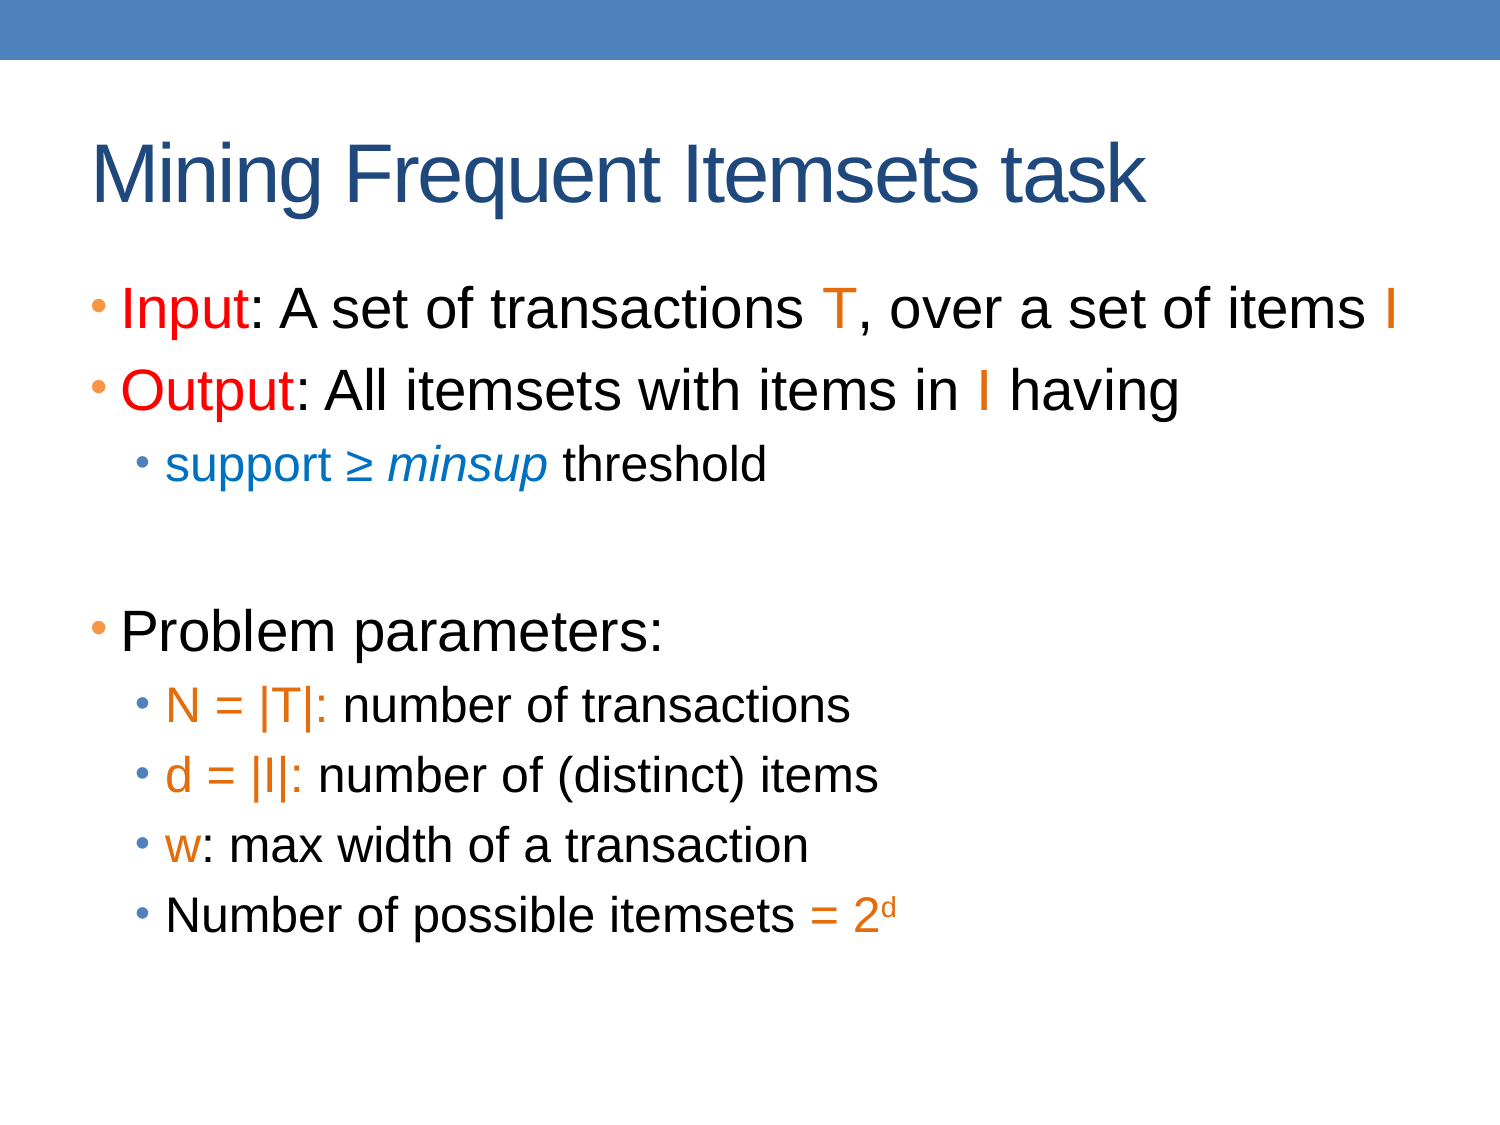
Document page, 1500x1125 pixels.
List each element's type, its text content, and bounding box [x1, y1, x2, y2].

list Input: A set of transactions T, over a set of items I Output: All itemsets with items in I having support ≥ minsup threshold Problem parameters: N = |T|: number of transactions d = |I|: number of (distinct) items w: max width of a transaction Number of possible itemsets = 2d [75, 262, 1425, 1063]
title Mining Frequent Itemsets task [75, 87, 1425, 250]
